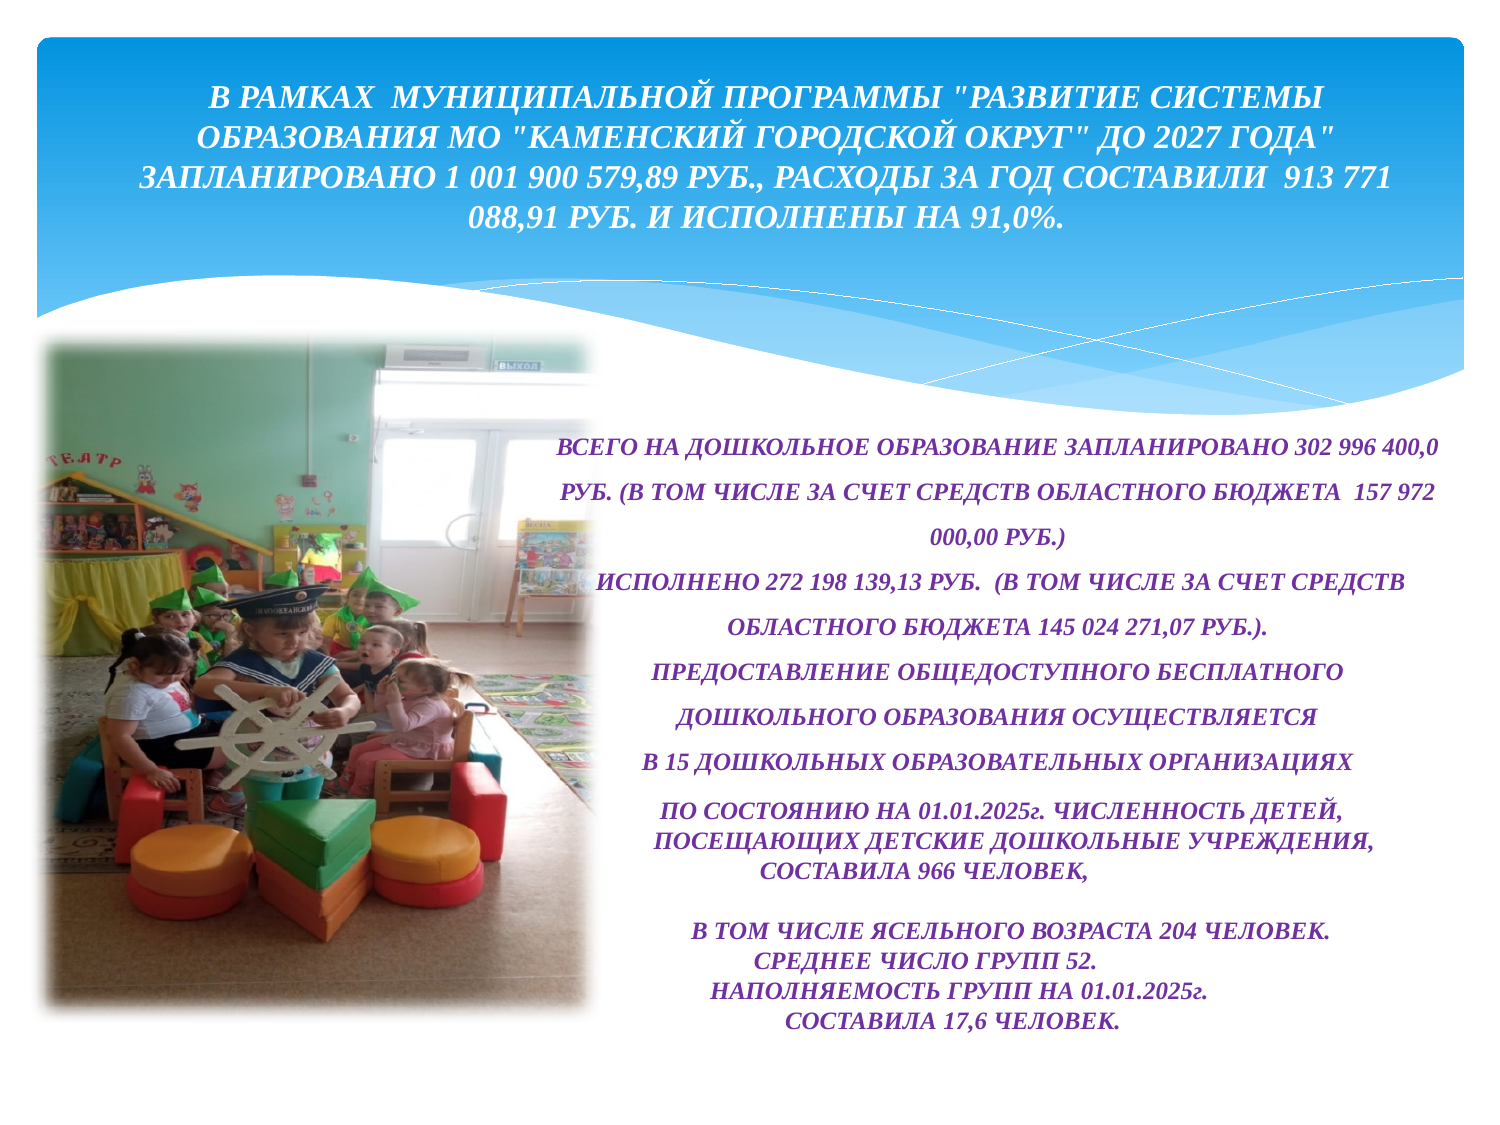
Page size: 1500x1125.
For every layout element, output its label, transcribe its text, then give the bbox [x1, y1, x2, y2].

title В РАМКАХ МУНИЦИПАЛЬНОЙ ПРОГРАММЫ "РАЗВИТИЕ СИСТЕМЫ ОБРАЗОВАНИЯ МО "КАМЕНСКИЙ ГОРОДСКОЙ ОКРУГ" ДО 2027 ГОДА" ЗАПЛАНИРОВАНО 1 001 900 579,89 РУБ., РАСХОДЫ ЗА ГОД СОСТАВИЛИ 913 771 088,91 РУБ. И ИСПОЛНЕНЫ НА 91,0%. [75, 55, 1459, 256]
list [29, 326, 602, 1024]
text_box ВСЕГО НА ДОШКОЛЬНОЕ ОБРАЗОВАНИЕ ЗАПЛАНИРОВАНО 302 996 400,0 РУБ. (В ТОМ ЧИСЛЕ ЗА СЧЕТ СРЕДСТВ ОБЛАСТНОГО БЮДЖЕТА 157 972 000,00 РУБ.) ИСПОЛНЕНО 272 198 139,13 РУБ. (В ТОМ ЧИСЛЕ ЗА СЧЕТ СРЕДСТВ ОБЛАСТНОГО БЮДЖЕТА 145 024 271,07 РУБ.). ПРЕДОСТАВЛЕНИЕ ОБЩЕДОСТУПНОГО БЕСПЛАТНОГО ДОШКОЛЬНОГО ОБРАЗОВАНИЯ ОСУЩЕСТВЛЯЕТСЯ В 15 ДОШКОЛЬНЫХ ОБРАЗОВАТЕЛЬНЫХ ОРГАНИЗАЦИЯХ [607, 373, 1459, 783]
text_box ПО СОСТОЯНИЮ НА 01.01.2025г. ЧИСЛЕННОСТЬ ДЕТЕЙ, ПОСЕЩАЮЩИХ ДЕТСКИЕ ДОШКОЛЬНЫЕ УЧРЕЖДЕНИЯ, СОСТАВИЛА 966 ЧЕЛОВЕК, В ТОМ ЧИСЛЕ ЯСЕЛЬНОГО ВОЗРАСТА 204 ЧЕЛОВЕК. СРЕДНЕЕ ЧИСЛО ГРУПП 52. НАПОЛНЯЕМОСТЬ ГРУПП НА 01.01.2025г. СОСТАВИЛА 17,6 ЧЕЛОВЕК. [570, 787, 1480, 1042]
